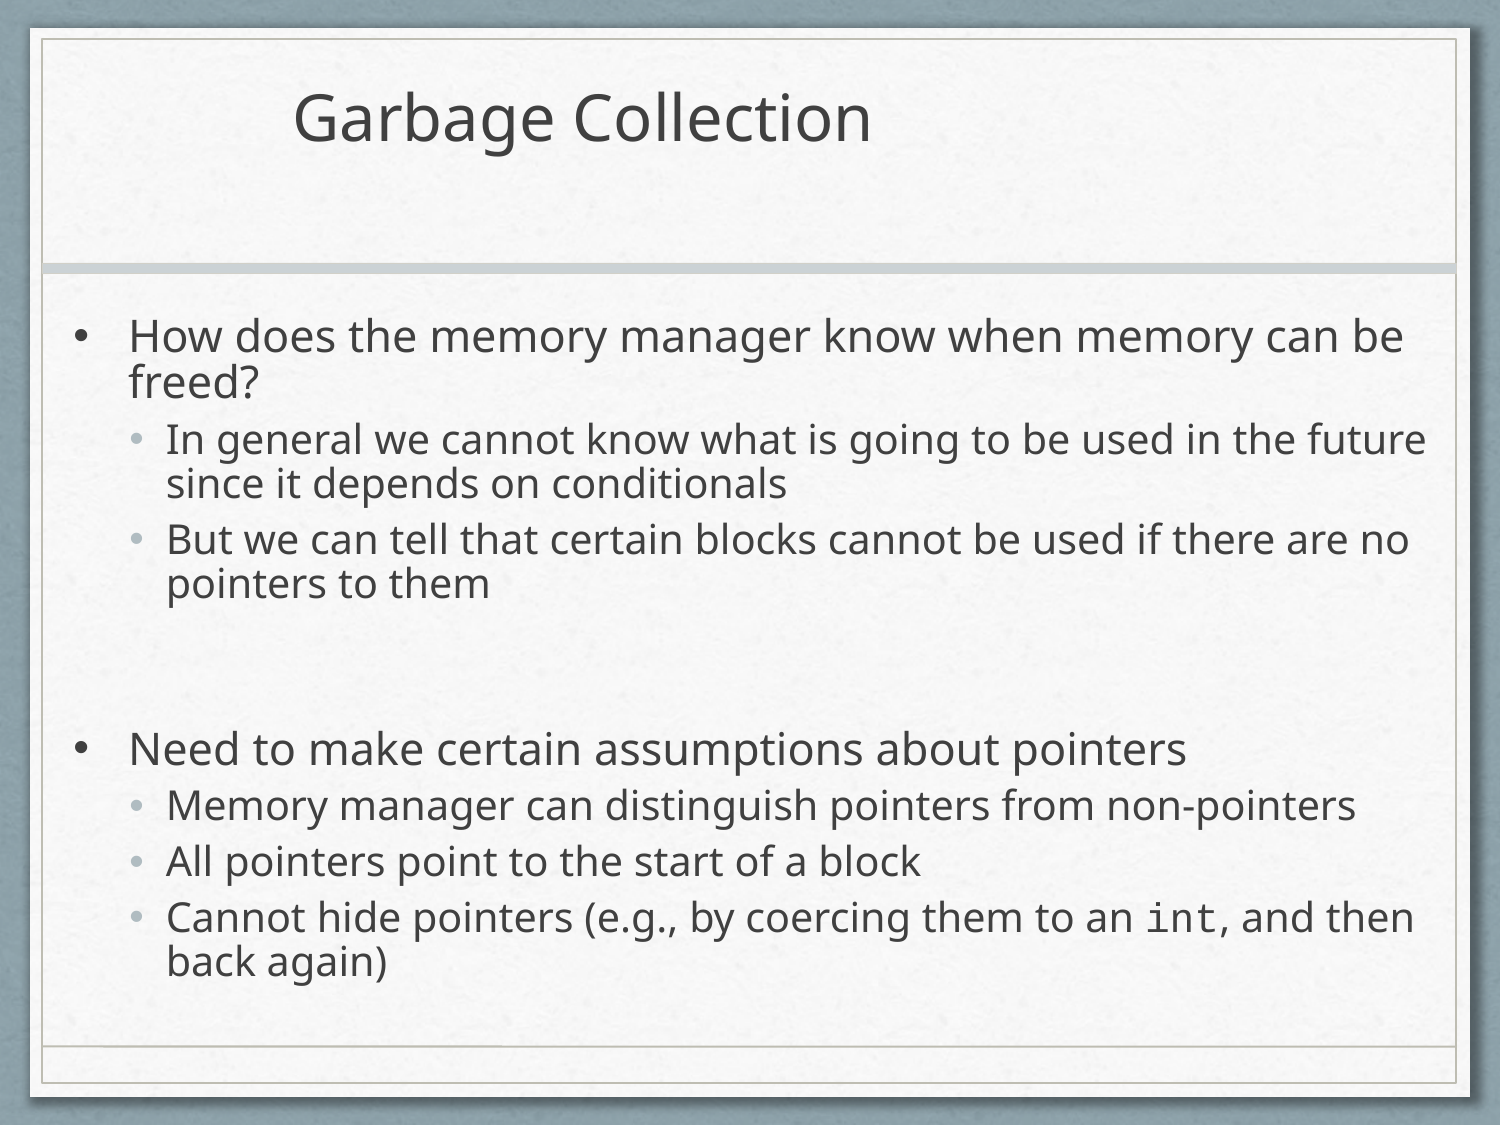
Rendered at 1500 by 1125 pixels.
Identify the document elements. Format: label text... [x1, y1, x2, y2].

list How does the memory manager know when memory can be freed? In general we cannot know what is going to be used in the future since it depends on conditionals But we can tell that certain blocks cannot be used if there are no pointers to them Need to make certain assumptions about pointers Memory manager can distinguish pointers from non-pointers All pointers point to the start of a block Cannot hide pointers (e.g., by coercing them to an int, and then back again) [58, 308, 1450, 1000]
picture [30, 28, 1470, 1097]
title Garbage Collection [62, 68, 1105, 163]
